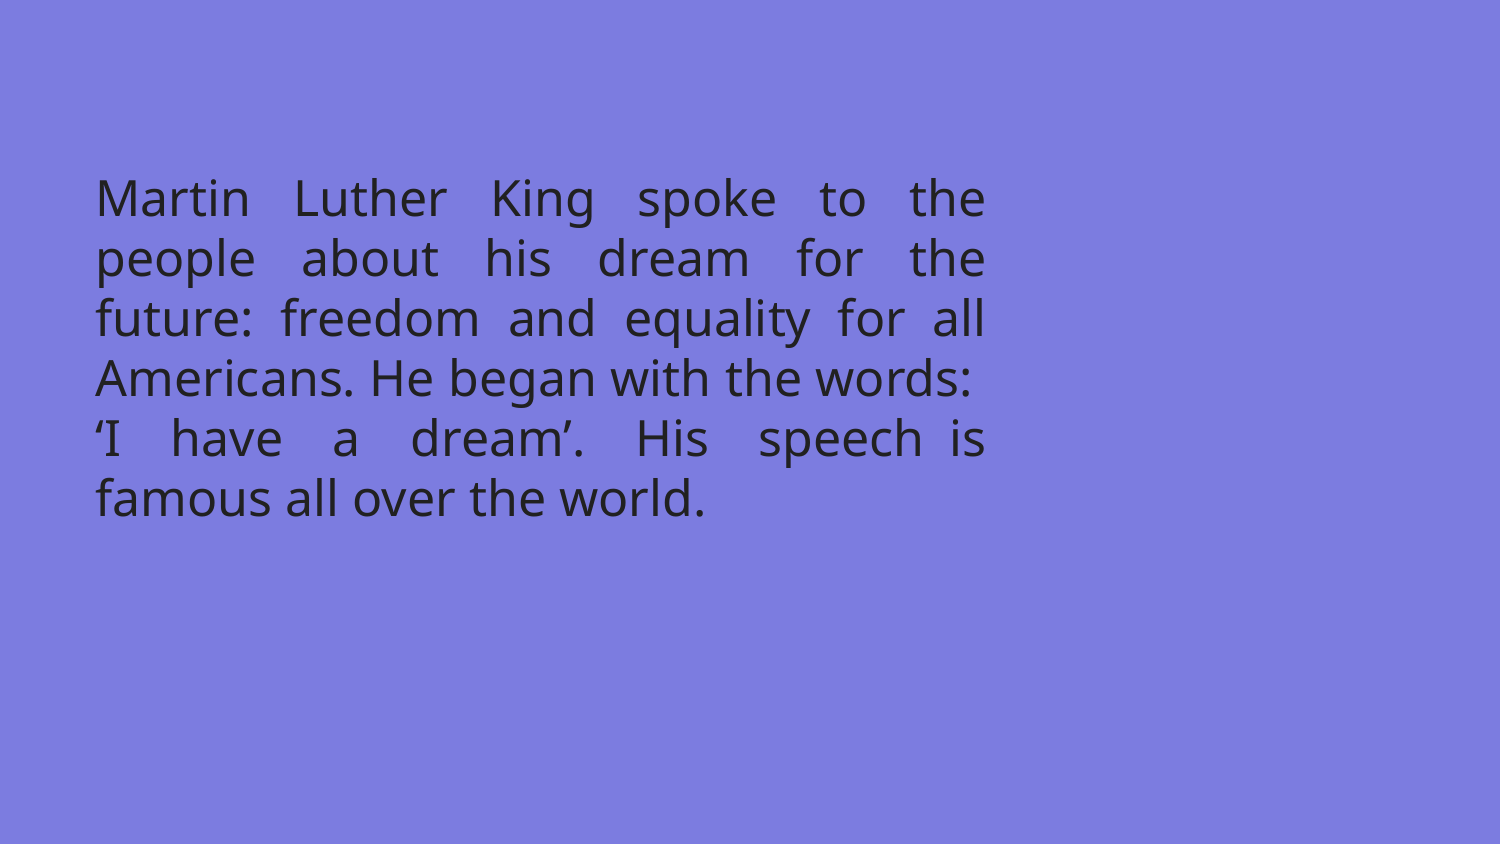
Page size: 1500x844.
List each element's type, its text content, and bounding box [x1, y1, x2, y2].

title Martin Luther King spoke to the people about his dream for the future: freedom and equality for all Americans. He began with the words: ‘I have a dream’. His speech is famous all over the world. [80, 86, 1003, 758]
